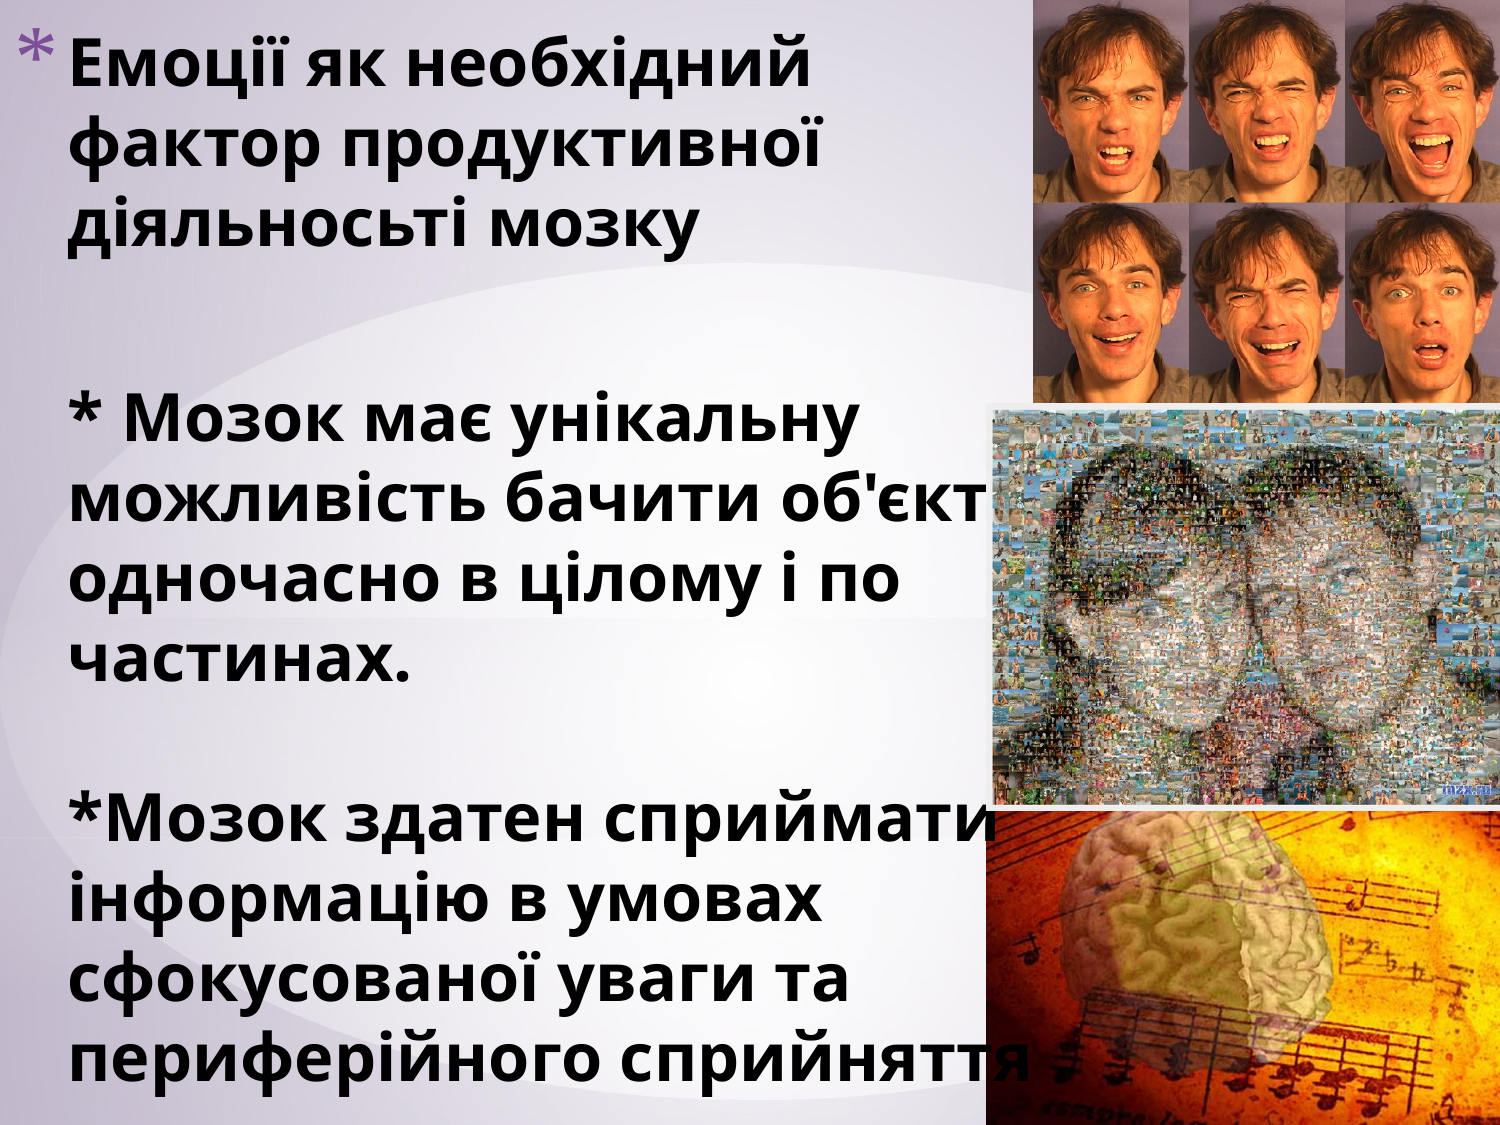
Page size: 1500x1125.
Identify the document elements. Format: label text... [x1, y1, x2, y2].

picture [985, 0, 1500, 1125]
title Емоції як необхідний фактор продуктивної діяльносьті мозку * Мозок має унікальну можливість бачити об'єкт одночасно в цілому і по частинах. *Мозок здатен сприймати інформацію в умовах сфокусованої уваги та периферійного сприйняття [0, 12, 1027, 201]
